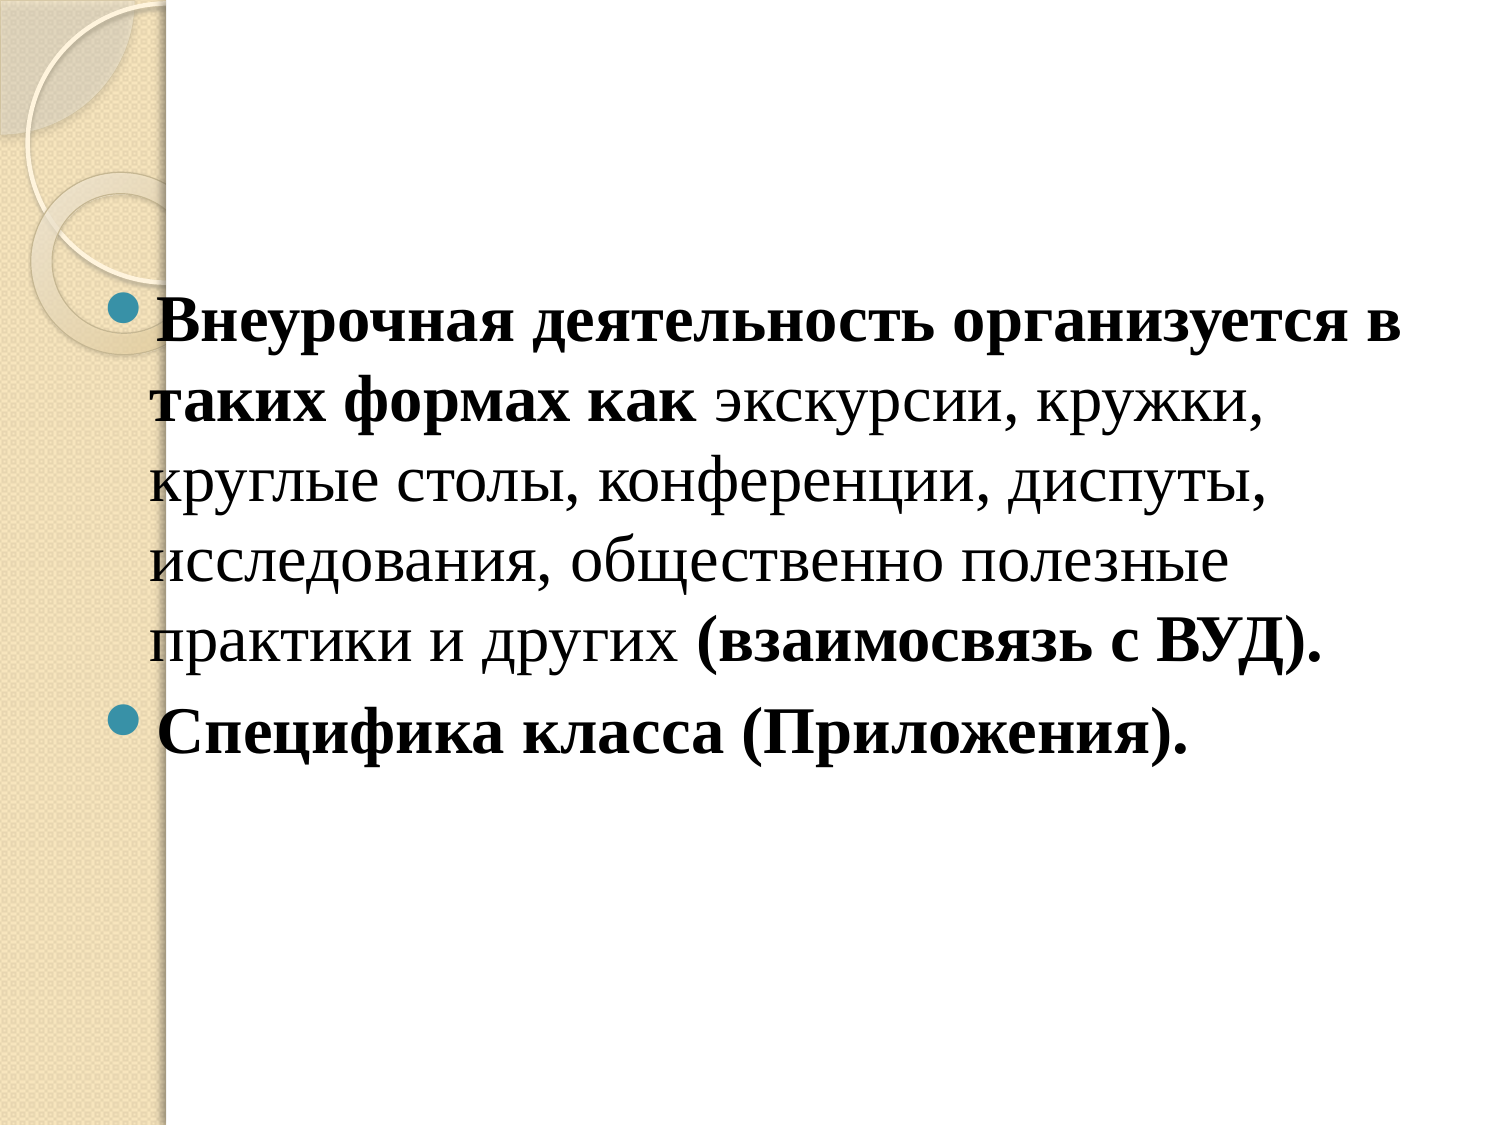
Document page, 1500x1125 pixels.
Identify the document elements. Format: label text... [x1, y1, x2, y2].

list Внеурочная деятельность организуется в таких формах как экскурсии, кружки, круглые столы, конференции, диспуты, исследования, общественно полезные практики и других (взаимосвязь с ВУД). Специфика класса (Приложения). [75, 267, 1425, 1005]
